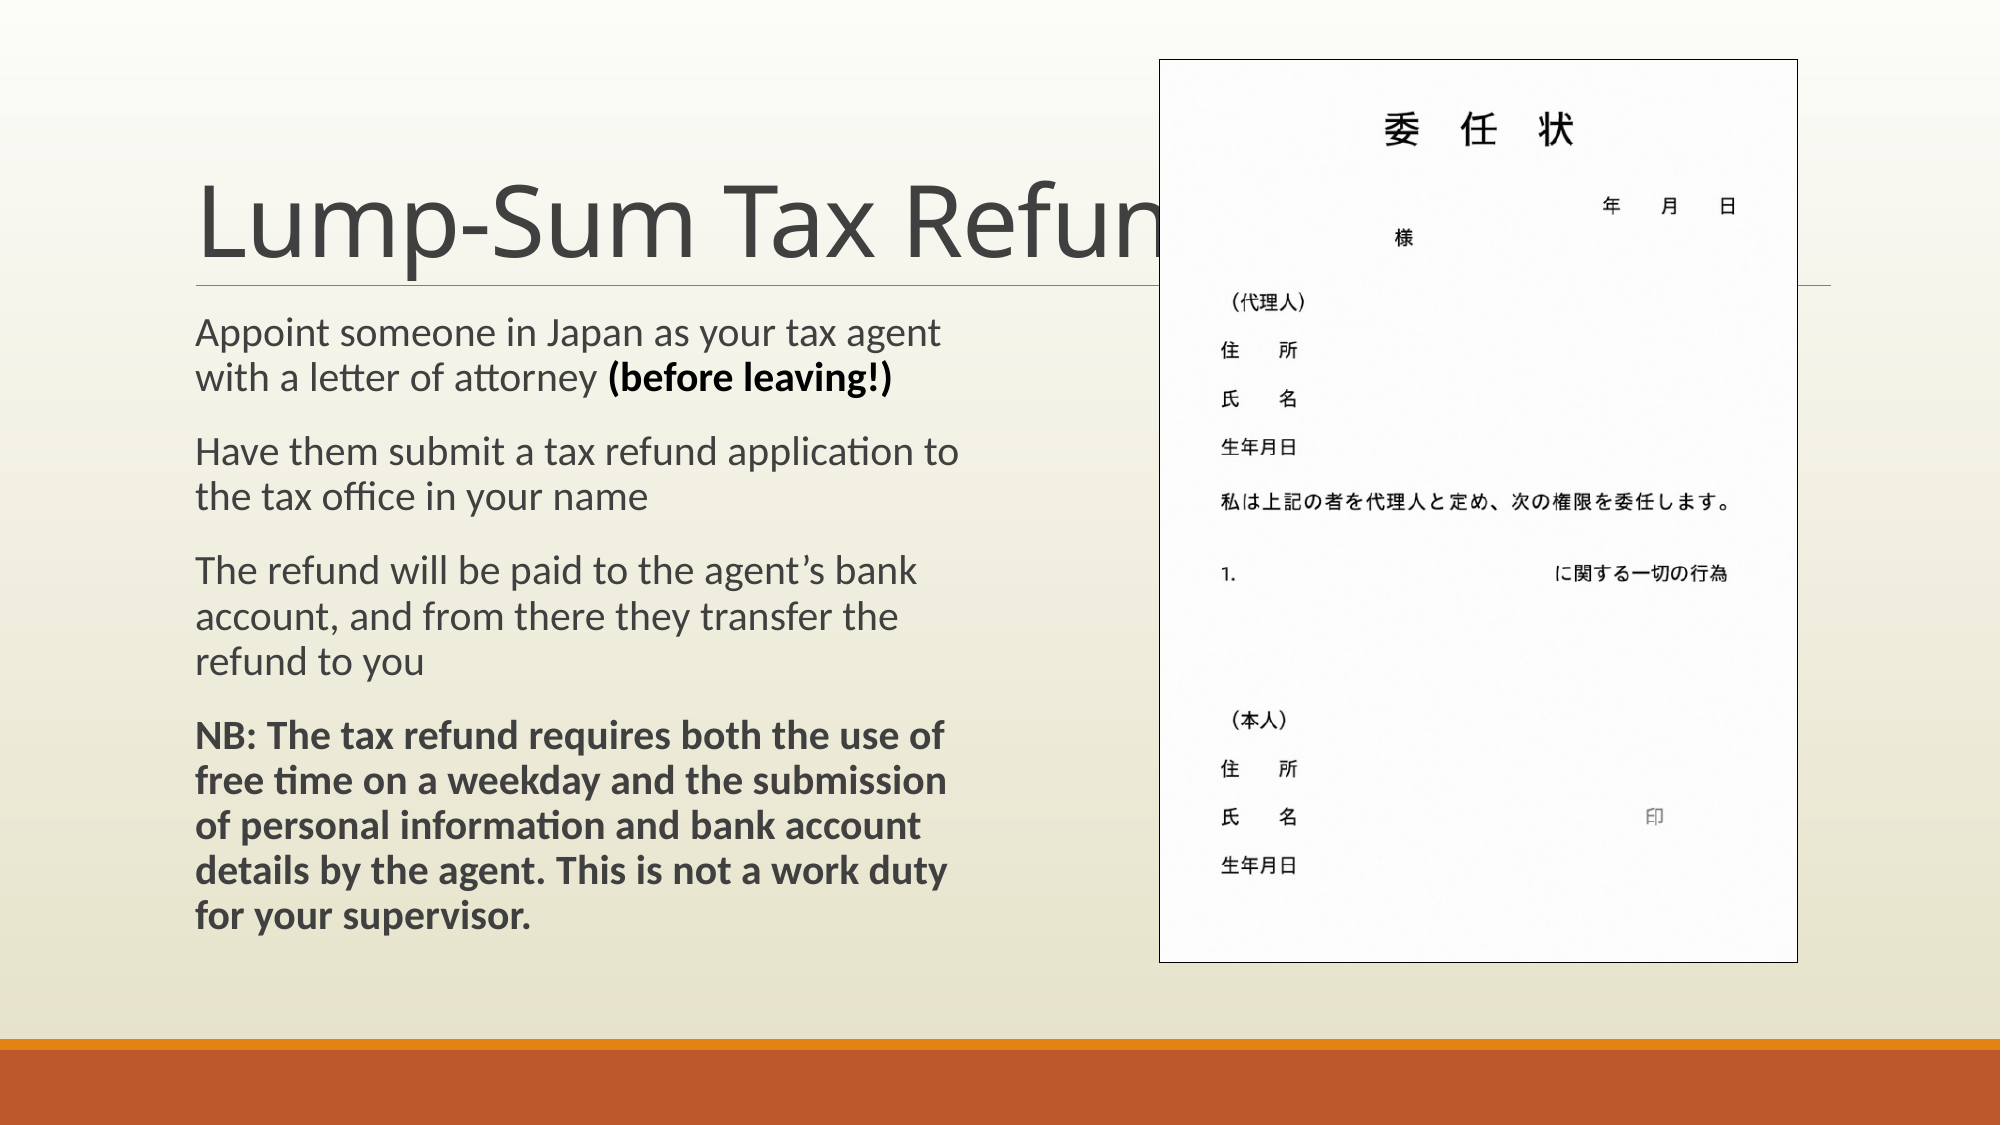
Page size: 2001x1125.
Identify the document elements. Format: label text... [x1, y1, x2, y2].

list Appoint someone in Japan as your tax agent with a letter of attorney (before leaving!) Have them submit a tax refund application to the tax office in your name The refund will be paid to the agent’s bank account, and from there they transfer the refund to you NB: The tax refund requires both the use of free time on a weekday and the submission of personal information and bank account details by the agent. This is not a work duty for your supervisor. [180, 302, 990, 963]
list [1159, 58, 1799, 964]
title Lump-Sum Tax Refund [180, 47, 1830, 285]
